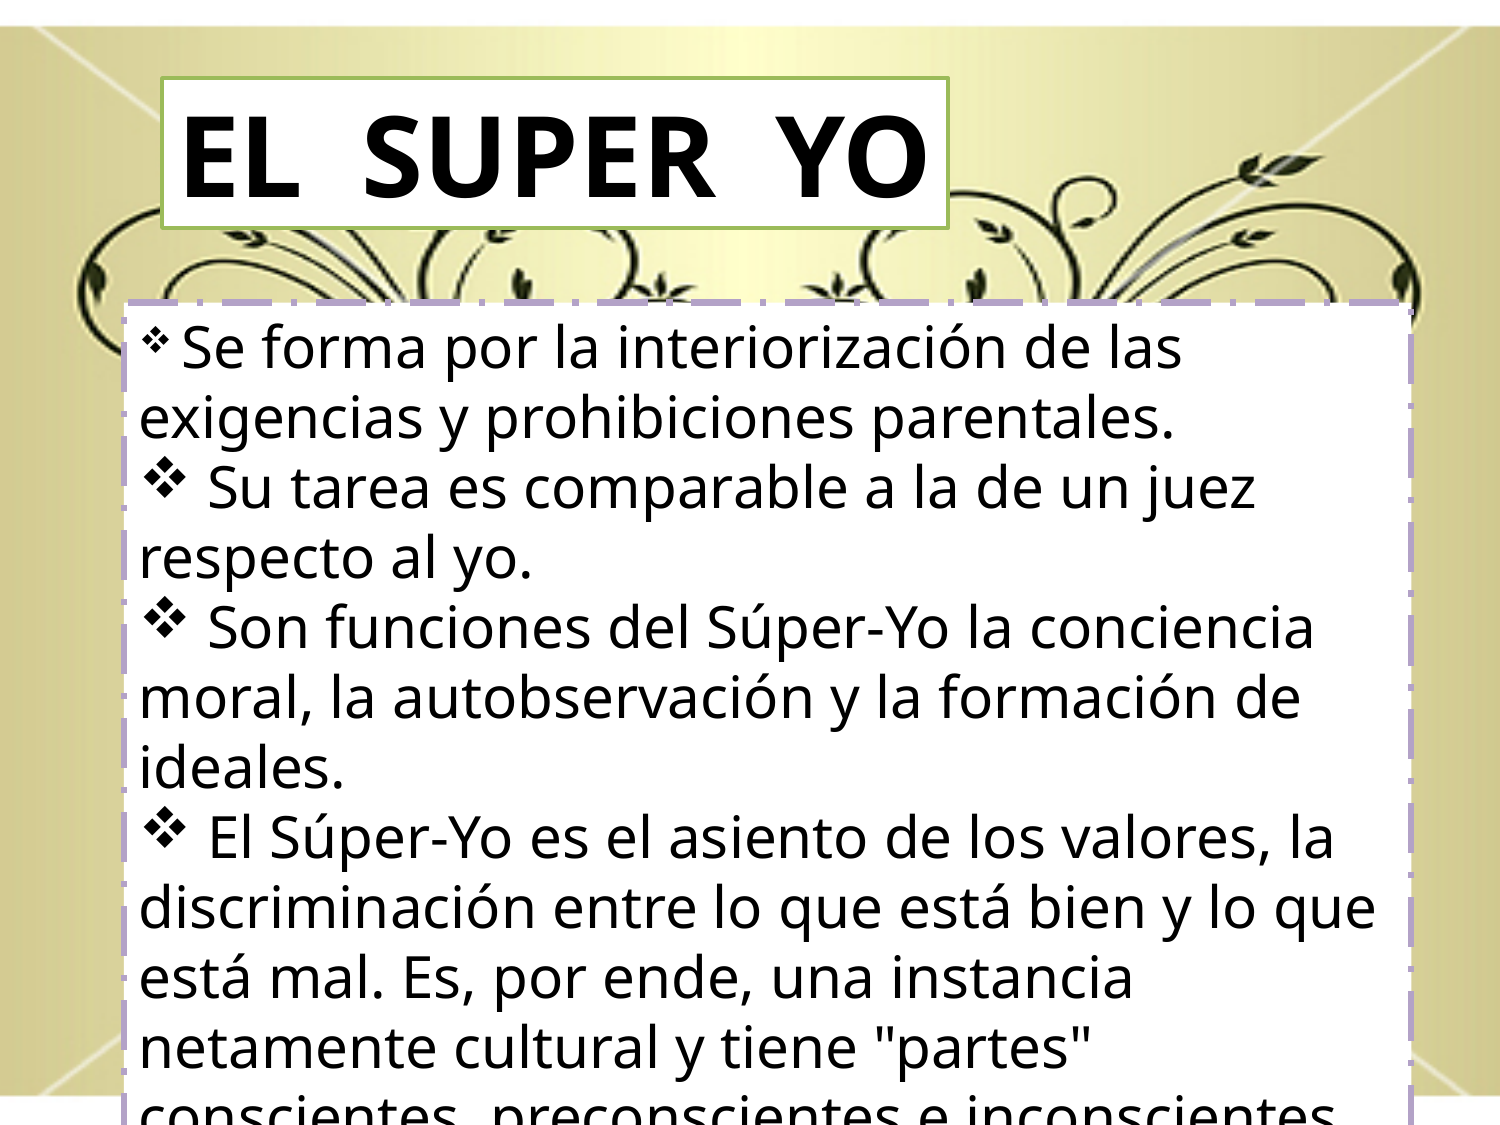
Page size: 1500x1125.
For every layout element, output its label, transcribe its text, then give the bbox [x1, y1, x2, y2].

text_box Se forma por la interiorización de las exigencias y prohibiciones parentales. Su tarea es comparable a la de un juez respecto al yo. Son funciones del Súper-Yo la conciencia moral, la autobservación y la formación de ideales. El Súper-Yo es el asiento de los valores, la discriminación entre lo que está bien y lo que está mal. Es, por ende, una instancia netamente cultural y tiene "partes" conscientes, preconscientes e inconscientes. [123, 302, 1412, 1125]
picture [0, 0, 1500, 1125]
text_box EL SUPER YO [160, 76, 950, 230]
